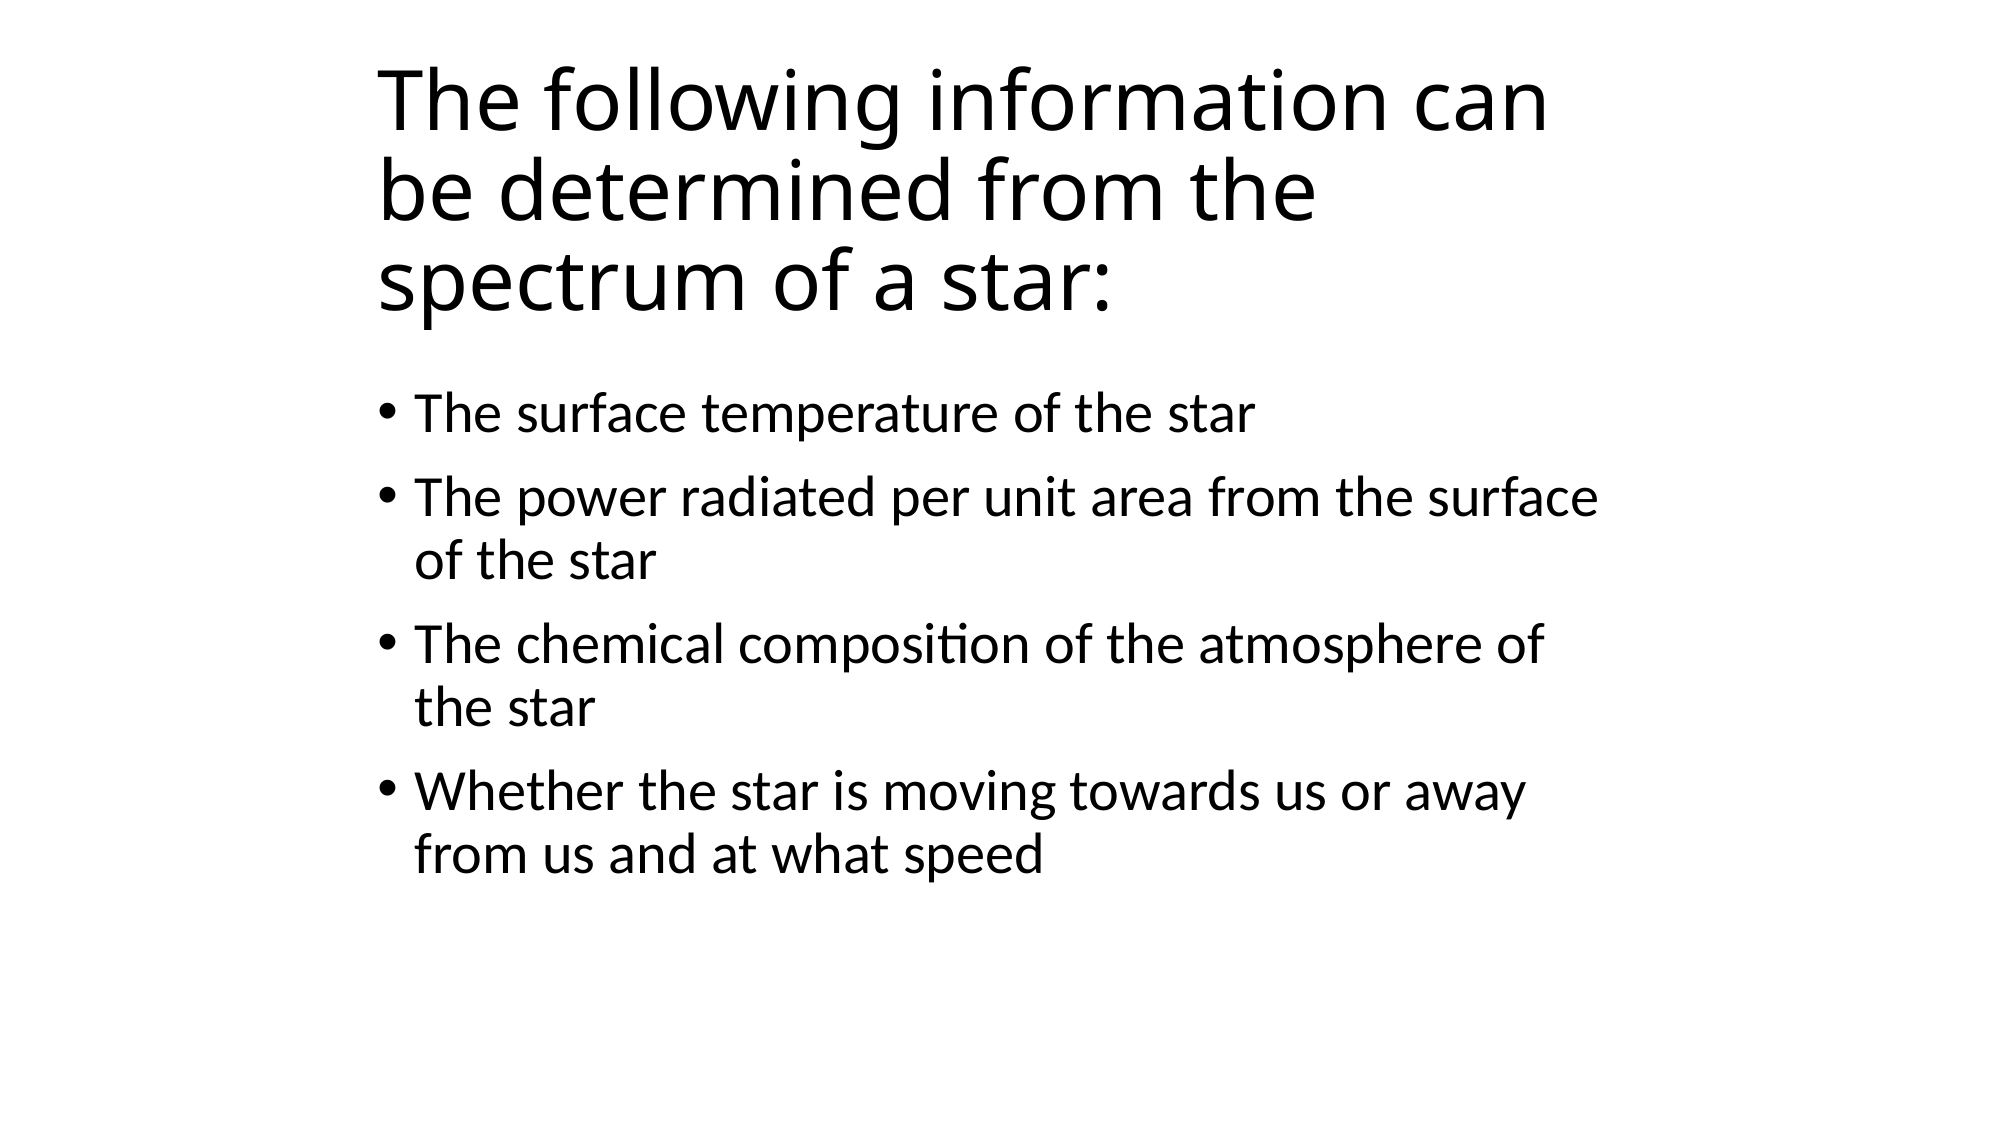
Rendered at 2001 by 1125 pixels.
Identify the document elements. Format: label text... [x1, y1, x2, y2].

list The surface temperature of the star The power radiated per unit area from the surface of the star The chemical composition of the atmosphere of the star Whether the star is moving towards us or away from us and at what speed [362, 375, 1638, 1075]
title The following information can be determined from the spectrum of a star: [362, 50, 1638, 338]
